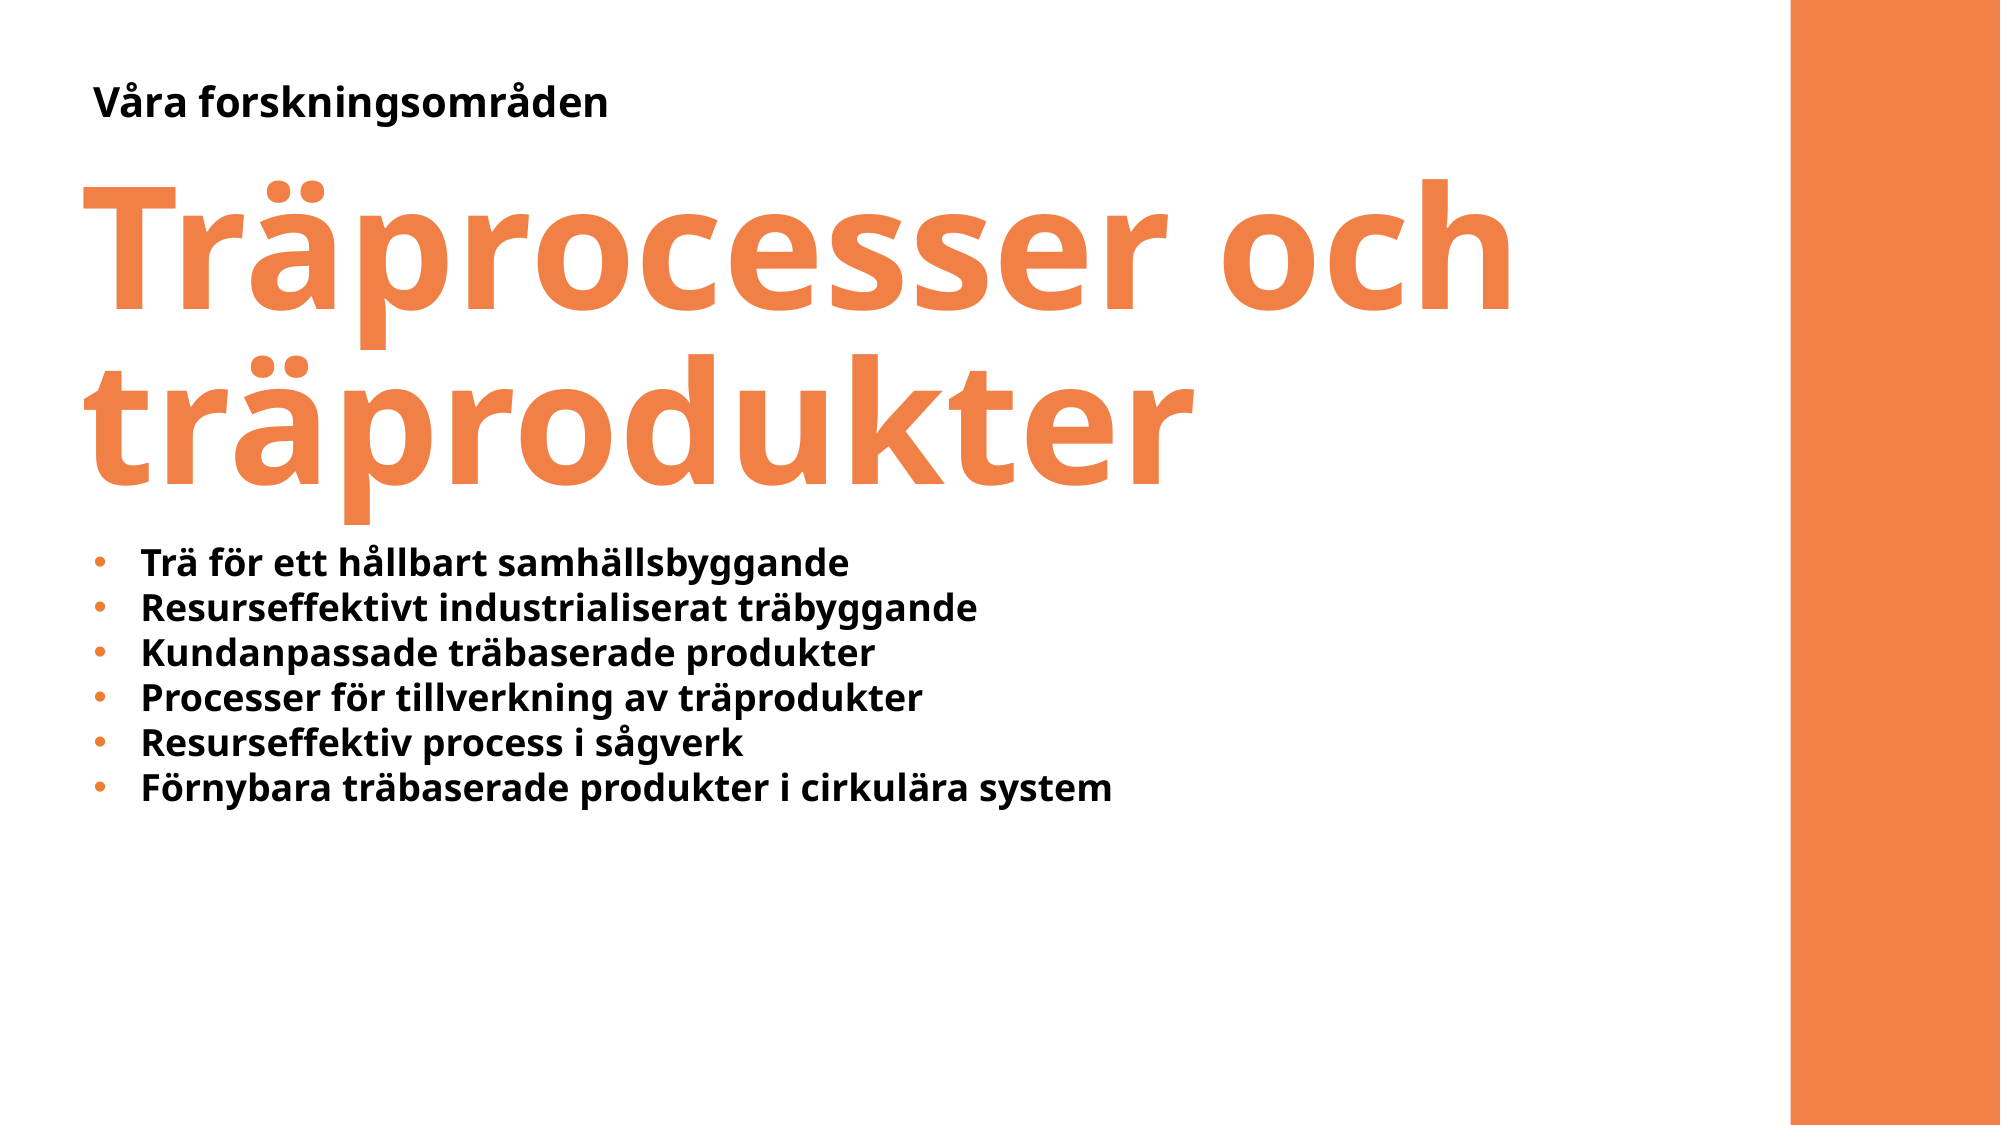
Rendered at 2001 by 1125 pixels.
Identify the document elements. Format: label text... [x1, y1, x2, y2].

text_box Trä för ett hållbart samhällsbyggande Resurseffektivt industrialiserat träbyggande Kundanpassade träbaserade produkter Processer för tillverkning av träprodukter Resurseffektiv process i sågverk Förnybara träbaserade produkter i cirkulära system [78, 531, 1384, 817]
title Träprocesser och träprodukter [65, 136, 1790, 551]
text_box Våra forskningsområden [78, 68, 1403, 134]
text_box [1790, 0, 2000, 1125]
